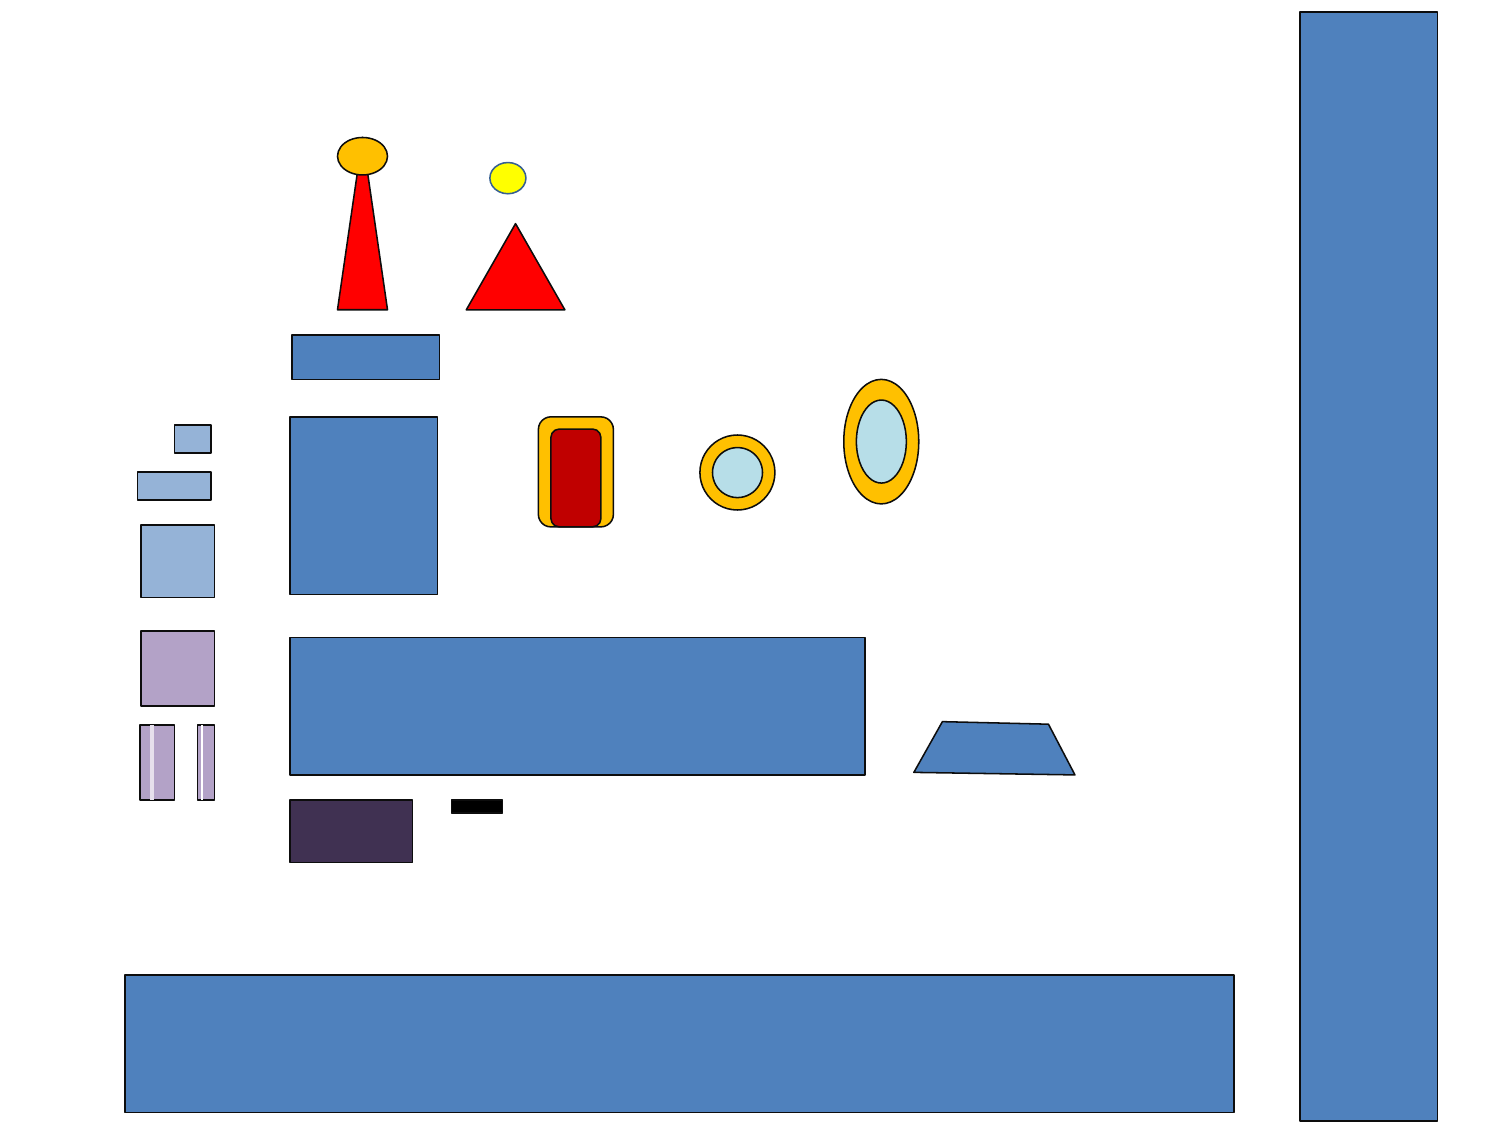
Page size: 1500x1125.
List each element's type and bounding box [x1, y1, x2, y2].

text_box [135, 470, 213, 502]
text_box [196, 723, 217, 802]
text_box [288, 635, 867, 777]
text_box [449, 798, 504, 815]
text_box [538, 416, 614, 528]
text_box [464, 221, 567, 312]
text_box [290, 333, 442, 381]
text_box [843, 379, 919, 505]
text_box [1298, 10, 1439, 1123]
text_box [172, 423, 213, 455]
text_box [699, 434, 776, 511]
text_box [123, 973, 1236, 1114]
text_box [288, 798, 415, 864]
text_box [139, 629, 217, 708]
text_box [139, 523, 217, 600]
text_box [487, 160, 529, 196]
text_box [138, 723, 176, 802]
text_box [337, 137, 388, 310]
text_box [288, 415, 439, 597]
text_box [912, 719, 1077, 778]
